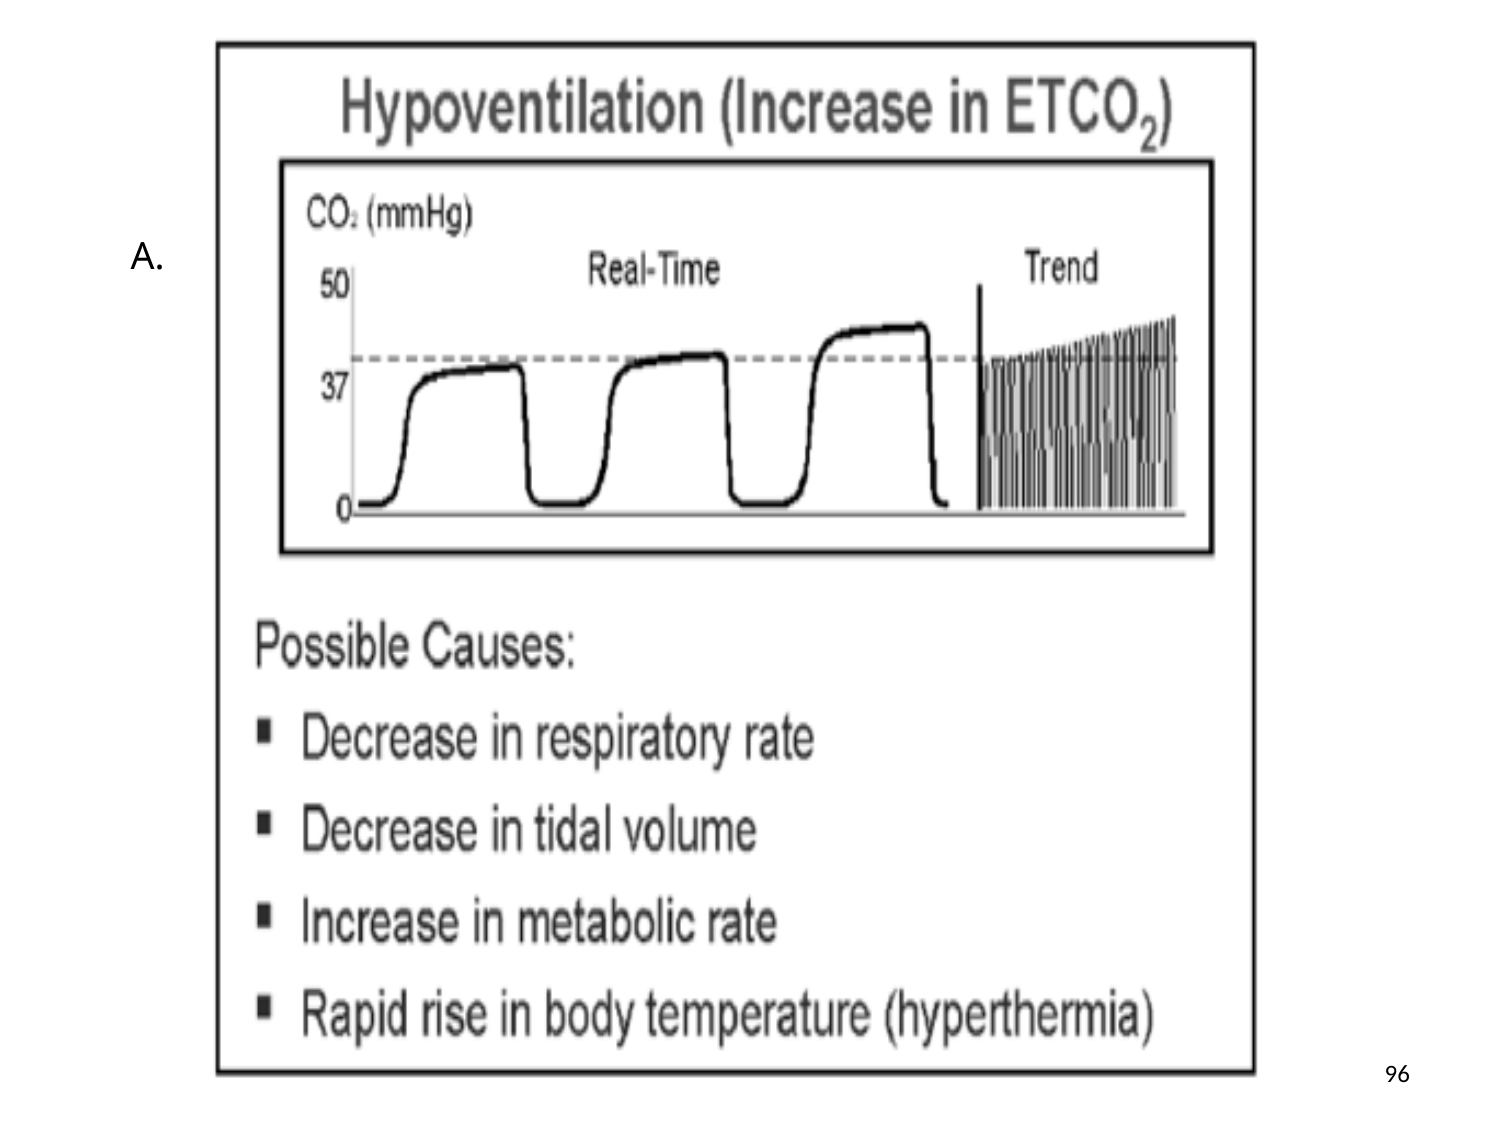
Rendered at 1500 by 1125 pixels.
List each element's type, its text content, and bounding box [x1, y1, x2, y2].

slide_number 96 [1291, 1042, 1425, 1103]
picture [212, 36, 1288, 1125]
text_box A. [115, 224, 200, 285]
